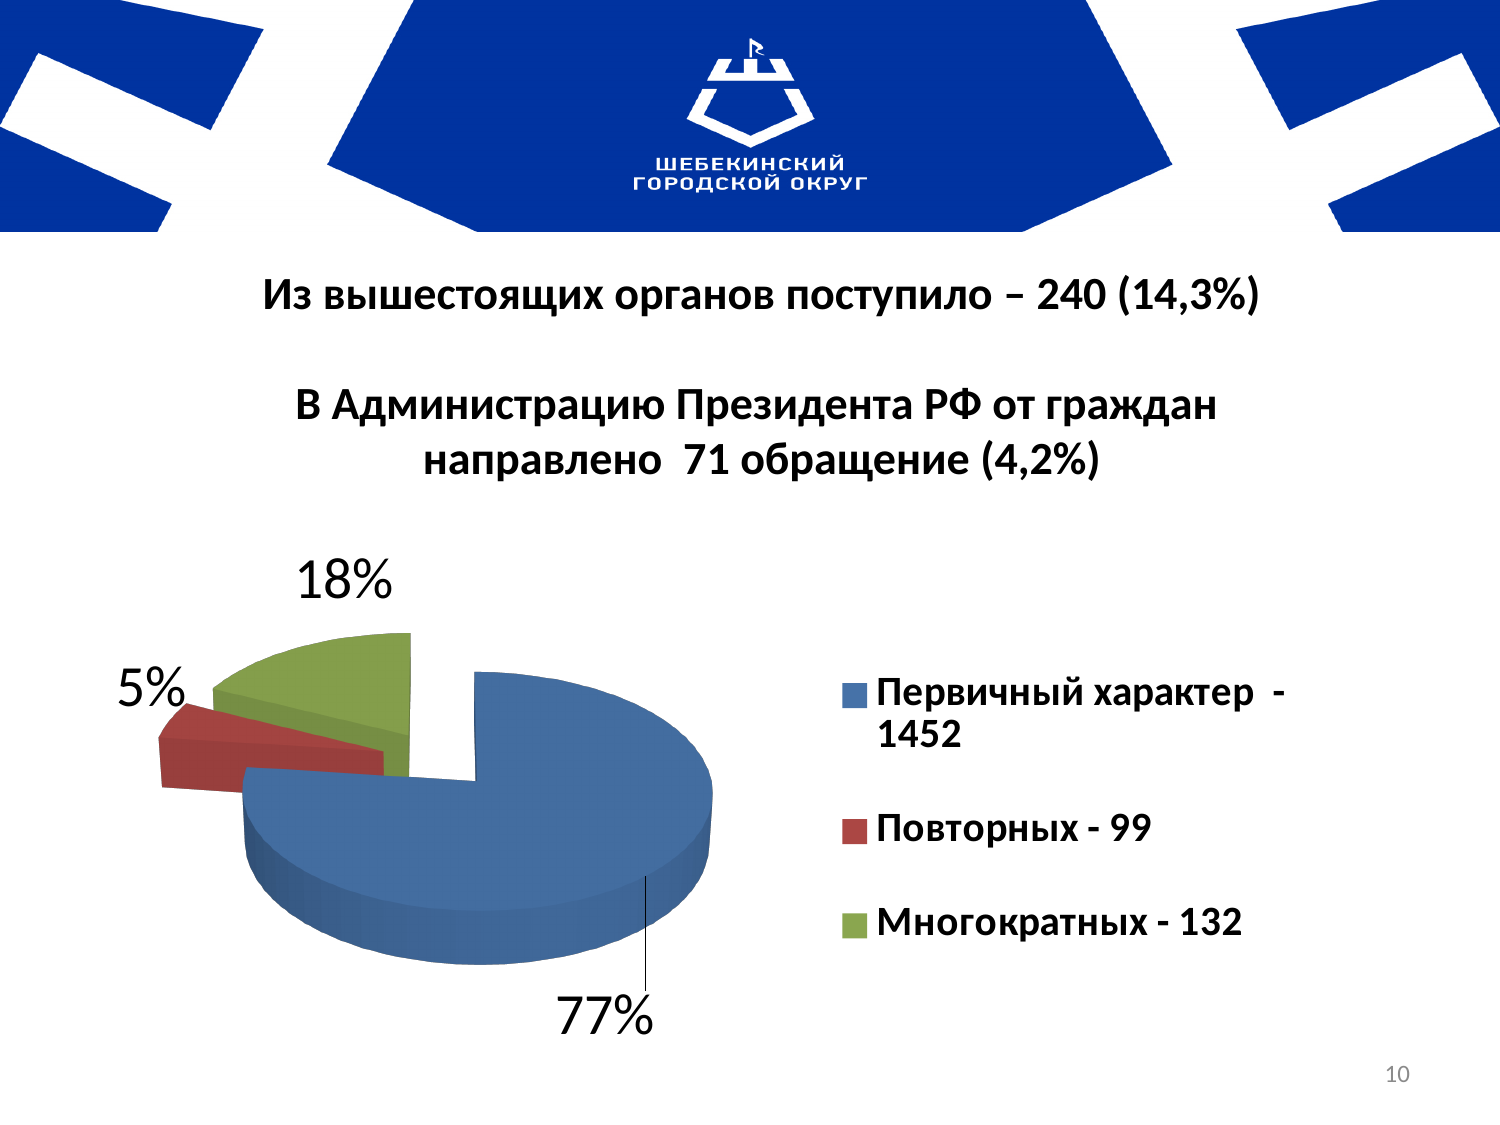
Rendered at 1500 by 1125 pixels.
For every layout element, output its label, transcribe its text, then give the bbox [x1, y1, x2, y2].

title Из вышестоящих органов поступило – 240 (14,3%) В Администрацию Президента РФ от граждан направлено 71 обращение (4,2%) [76, 255, 1447, 492]
picture [0, 0, 1500, 232]
slide_number 10 [1375, 1042, 1425, 1103]
chart [100, 526, 1377, 1095]
